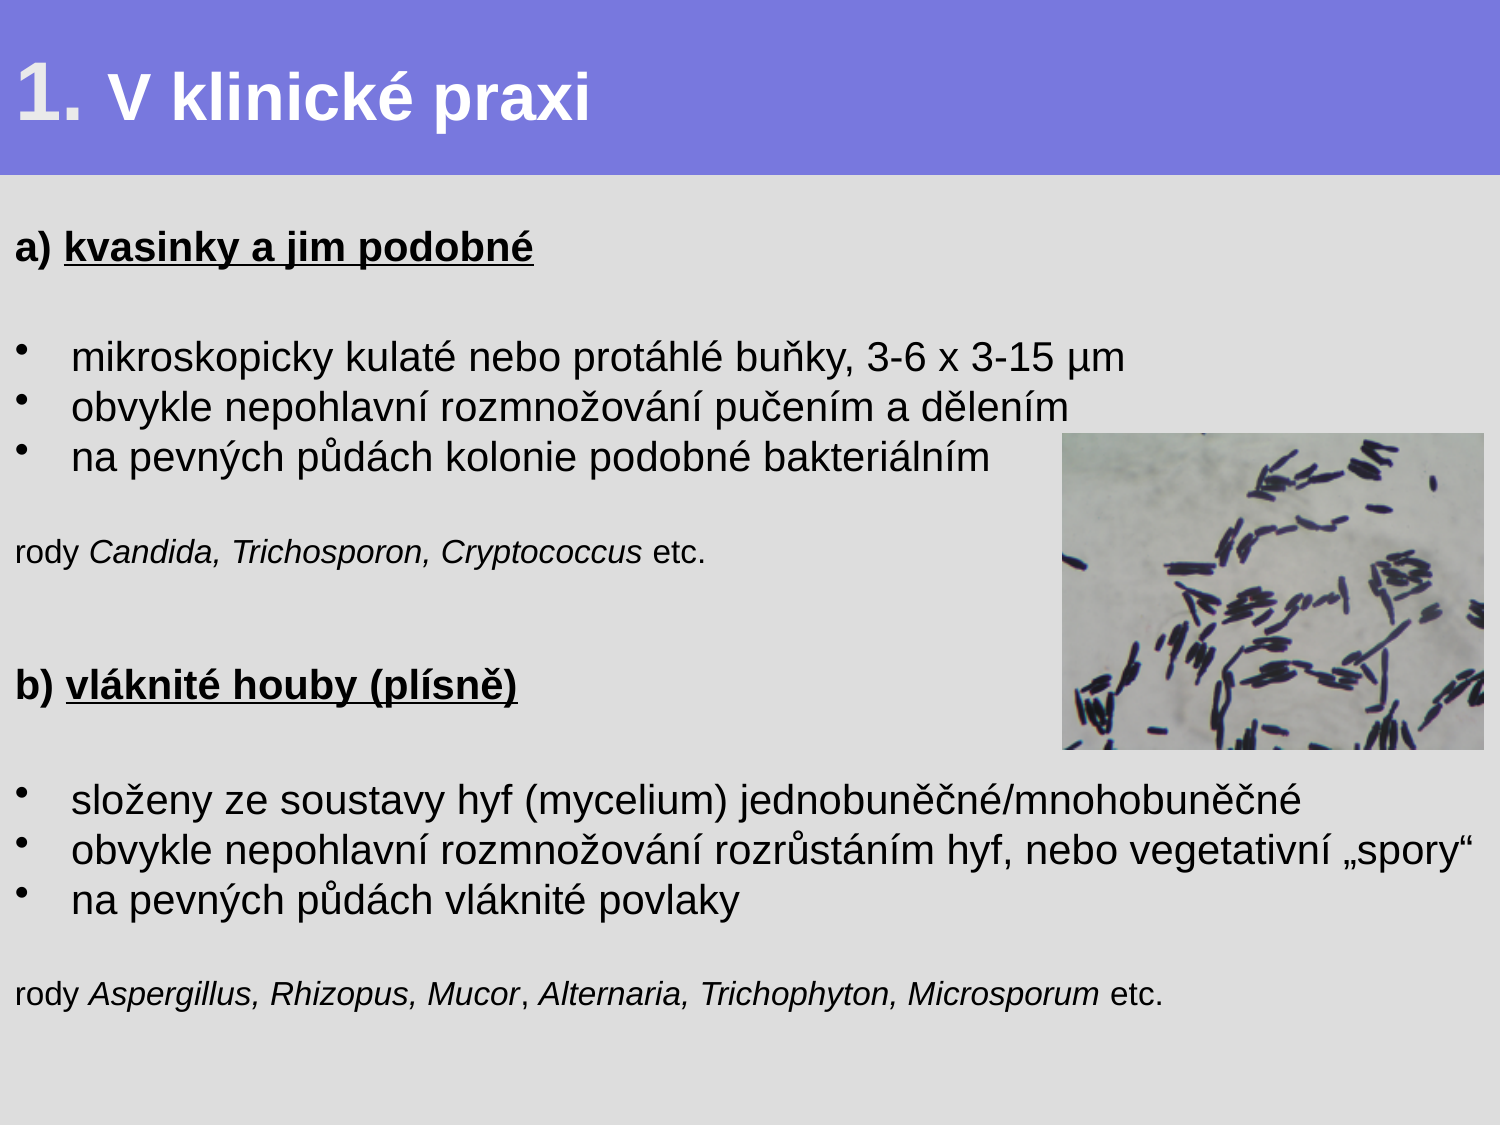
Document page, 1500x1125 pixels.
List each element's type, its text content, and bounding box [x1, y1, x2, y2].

title 1. V klinické praxi [0, 0, 1500, 175]
text_box b) vláknité houby (plísně) složeny ze soustavy hyf (mycelium) jednobuněčné/mnohobuněčné obvykle nepohlavní rozmnožování rozrůstáním hyf, nebo vegetativní „spory“ na pevných půdách vláknité povlaky rody Aspergillus, Rhizopus, Mucor, Alternaria, Trichophyton, Microsporum etc. [0, 650, 1500, 1020]
text_box a) kvasinky a jim podobné mikroskopicky kulaté nebo protáhlé buňky, 3-6 x 3-15 µm obvykle nepohlavní rozmnožování pučením a dělením na pevných půdách kolonie podobné bakteriálním rody Candida, Trichosporon, Cryptococcus etc. [0, 212, 1450, 578]
picture [1062, 433, 1484, 750]
